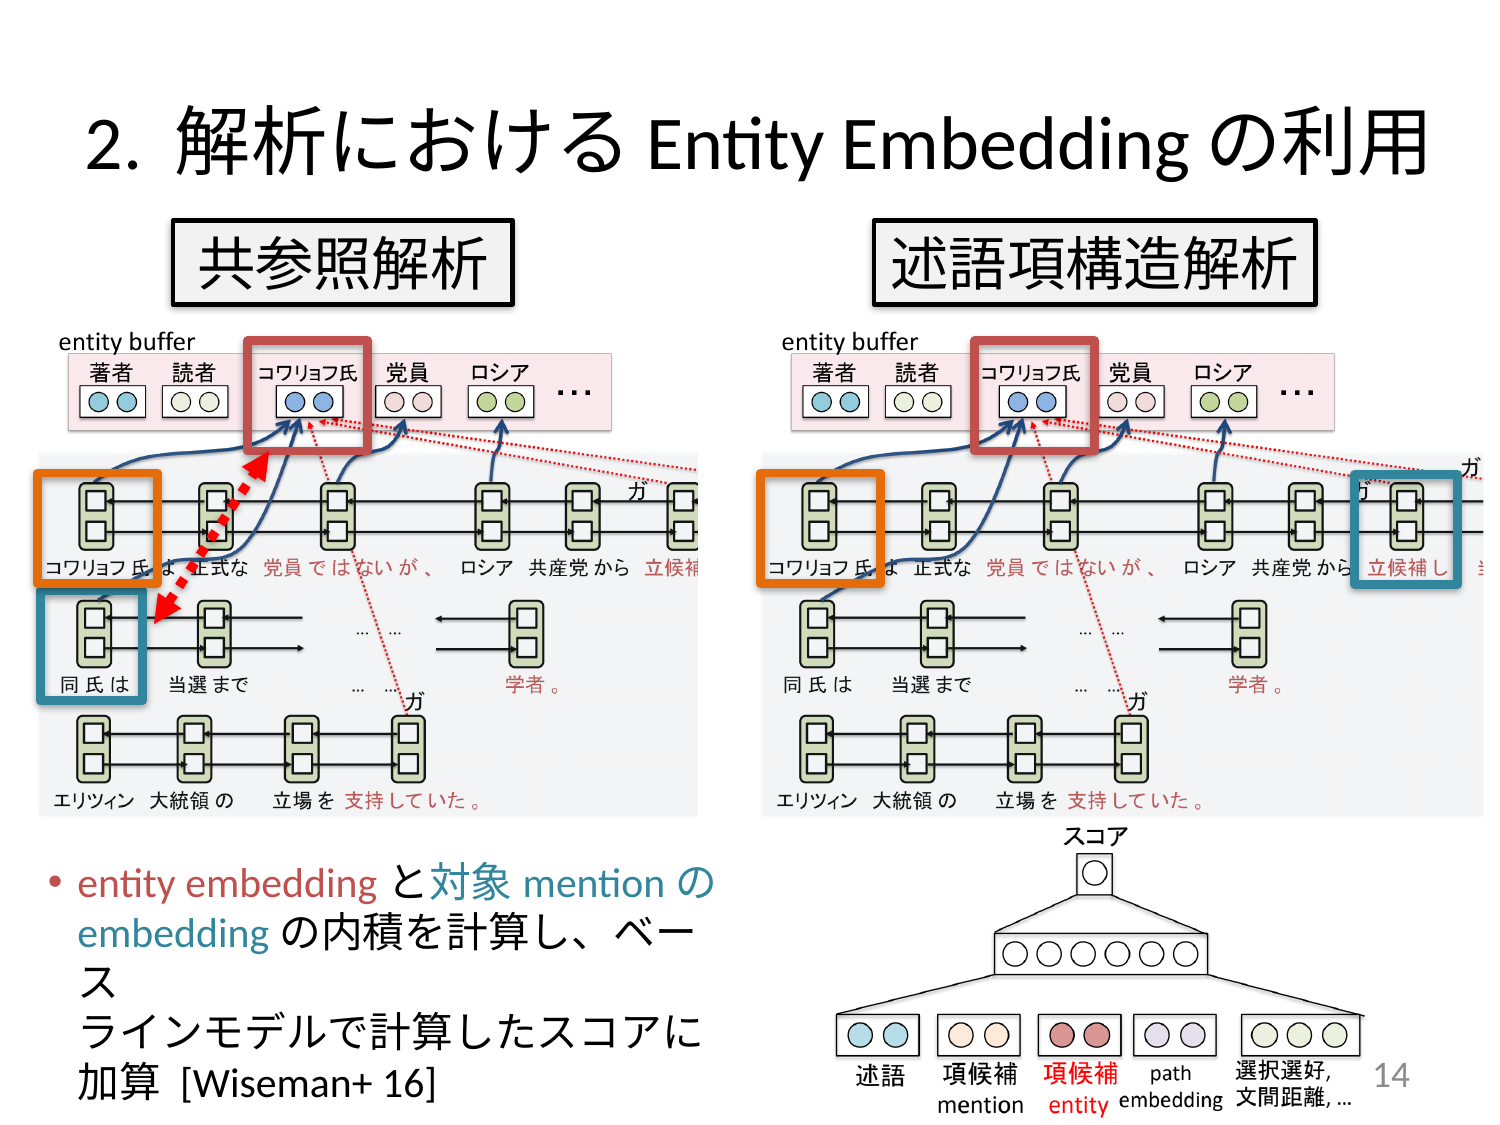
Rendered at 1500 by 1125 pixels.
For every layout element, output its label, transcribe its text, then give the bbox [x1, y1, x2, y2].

text_box entity embeddingと対象mentionのembeddingの内積を計算し、ベース ラインモデルで計算したスコアに加算 [Wiseman+ 16] [33, 848, 750, 1114]
title 2. 解析におけるEntity Embeddingの利用 [37, 45, 1482, 233]
picture [755, 315, 1484, 1125]
picture [32, 315, 699, 824]
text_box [153, 450, 270, 625]
text_box 共参照解析 [172, 220, 513, 305]
text_box 述語項構造解析 [873, 220, 1316, 305]
slide_number 14 [1376, 1042, 1425, 1103]
